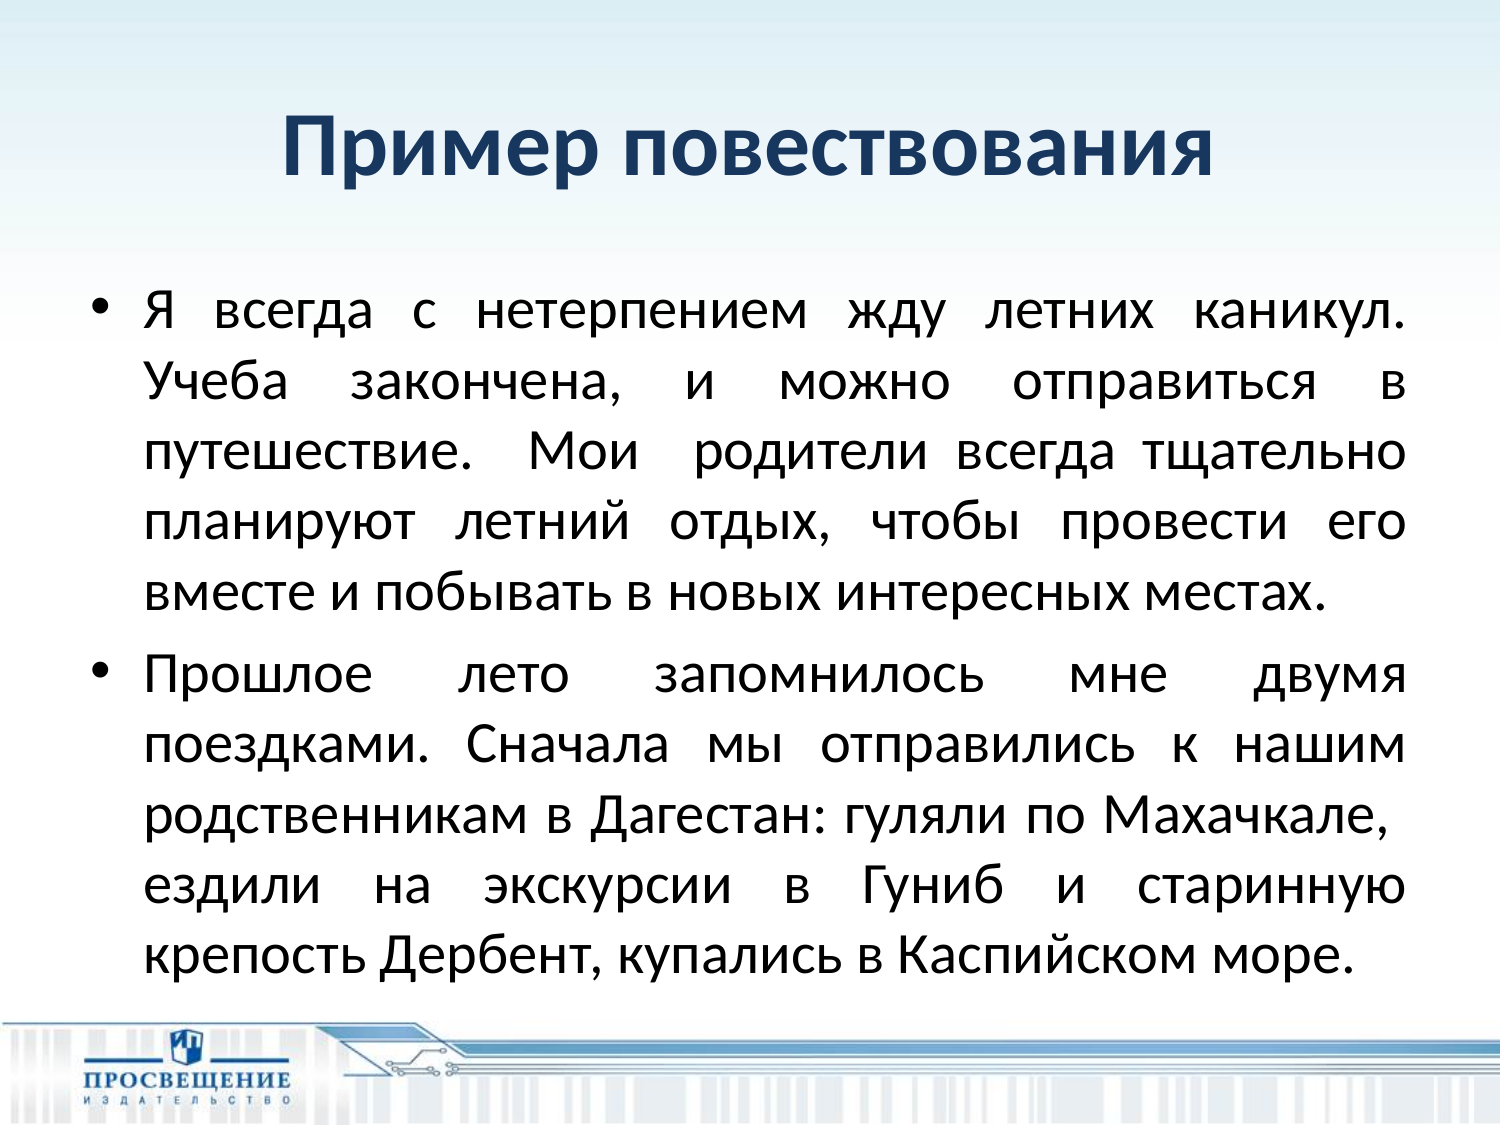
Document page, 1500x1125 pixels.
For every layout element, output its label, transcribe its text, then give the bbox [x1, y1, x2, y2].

title Пример повествования [75, 45, 1425, 233]
picture [0, 0, 1500, 1125]
list Я всегда с нетерпением жду летних каникул. Учеба закончена, и можно отправиться в путешествие. Мои родители всегда тщательно планируют летний отдых, чтобы провести его вместе и побывать в новых интересных местах. Прошлое лето запомнилось мне двумя поездками. Сначала мы отправились к нашим родственникам в Дагестан: гуляли по Махачкале, ездили на экскурсии в Гуниб и старинную крепость Дербент, купались в Каспийском море. [75, 262, 1425, 1005]
